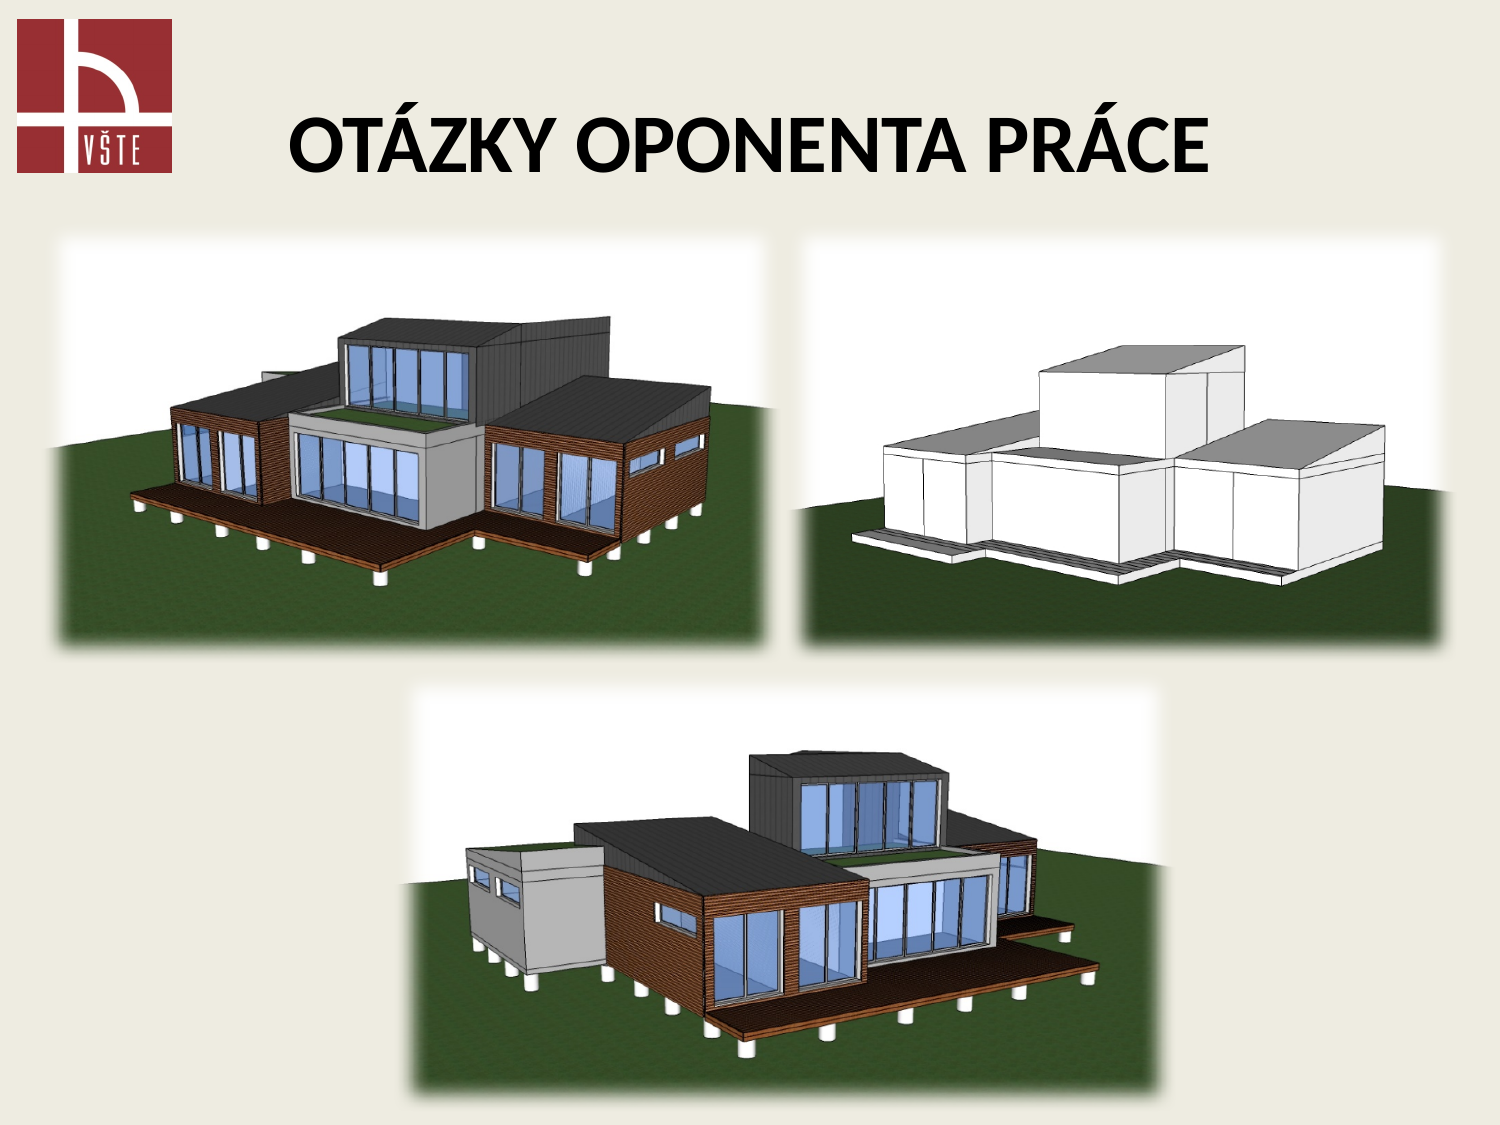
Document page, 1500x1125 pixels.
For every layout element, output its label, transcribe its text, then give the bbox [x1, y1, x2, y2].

title OTÁZKY OPONENTA PRÁCE [75, 45, 1425, 219]
picture [394, 668, 1176, 1112]
picture [17, 18, 172, 173]
picture [785, 219, 1457, 663]
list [41, 219, 781, 663]
